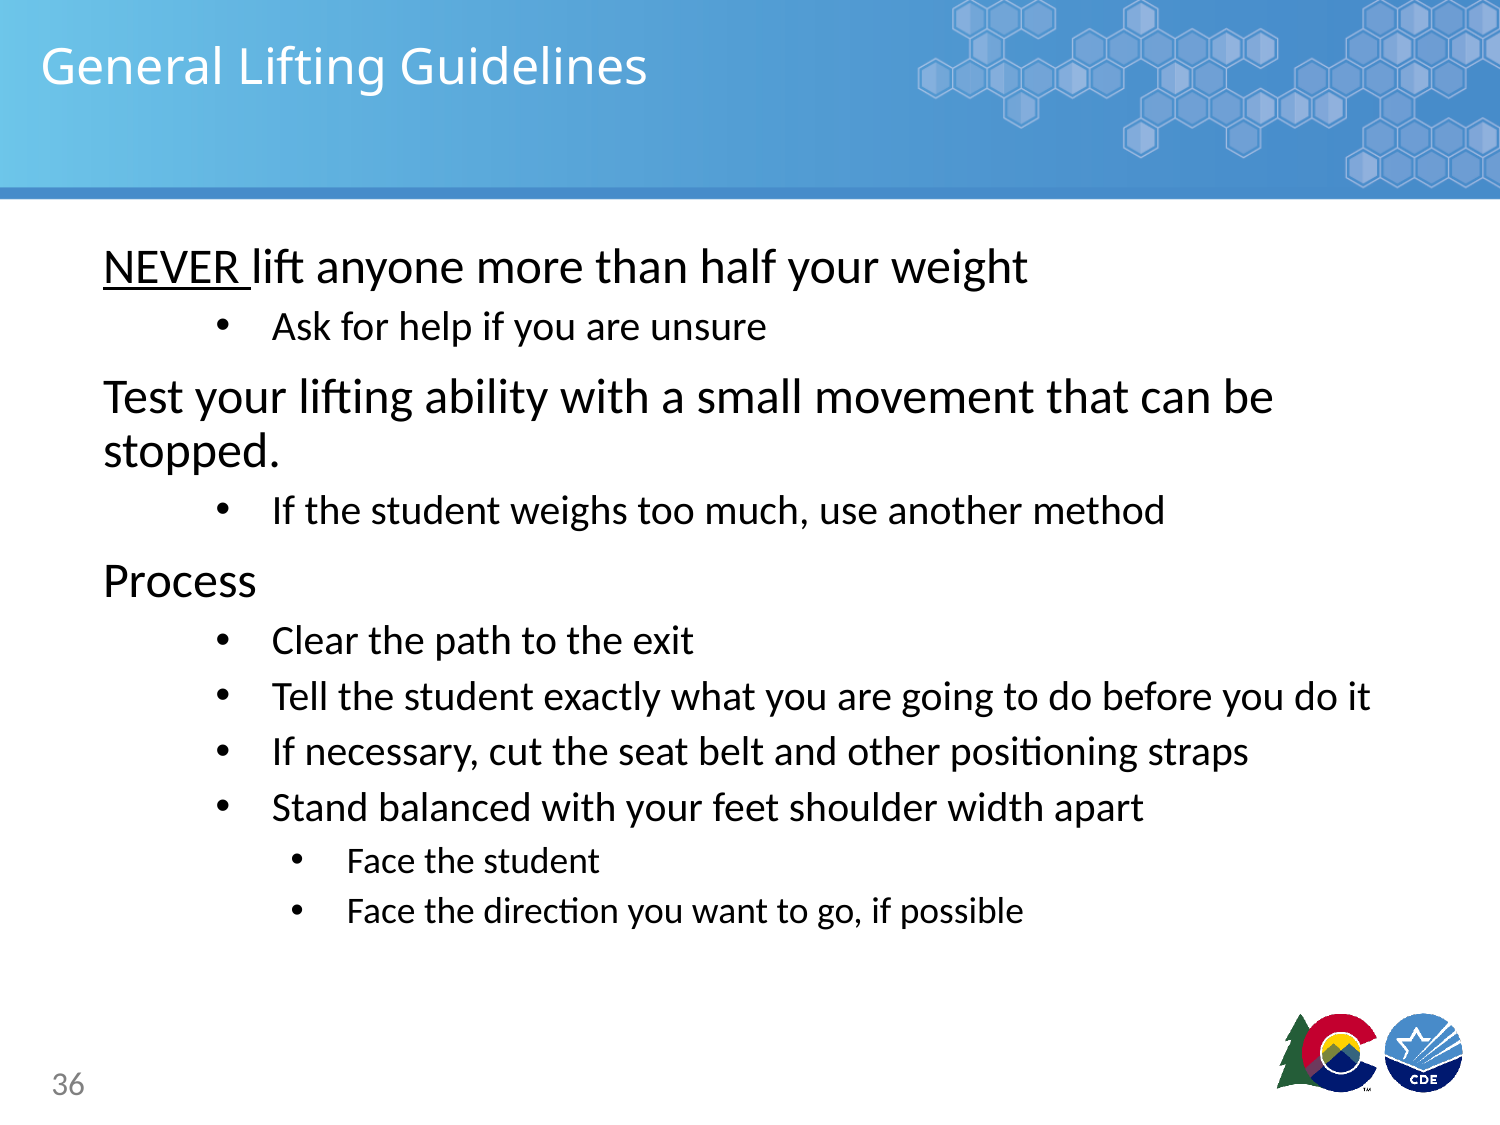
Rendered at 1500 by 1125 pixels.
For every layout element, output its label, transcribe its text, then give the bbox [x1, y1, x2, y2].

title General Lifting Guidelines [40, 41, 1038, 166]
slide_number 36 [36, 1054, 375, 1115]
list NEVER lift anyone more than half your weight Ask for help if you are unsure Test your lifting ability with a small movement that can be stopped. If the student weighs too much, use another method Process Clear the path to the exit Tell the student exactly what you are going to do before you do it If necessary, cut the seat belt and other positioning straps Stand balanced with your feet shoulder width apart Face the student Face the direction you want to go, if possible [103, 239, 1397, 1002]
picture [0, 0, 1500, 200]
picture [1275, 1012, 1463, 1093]
